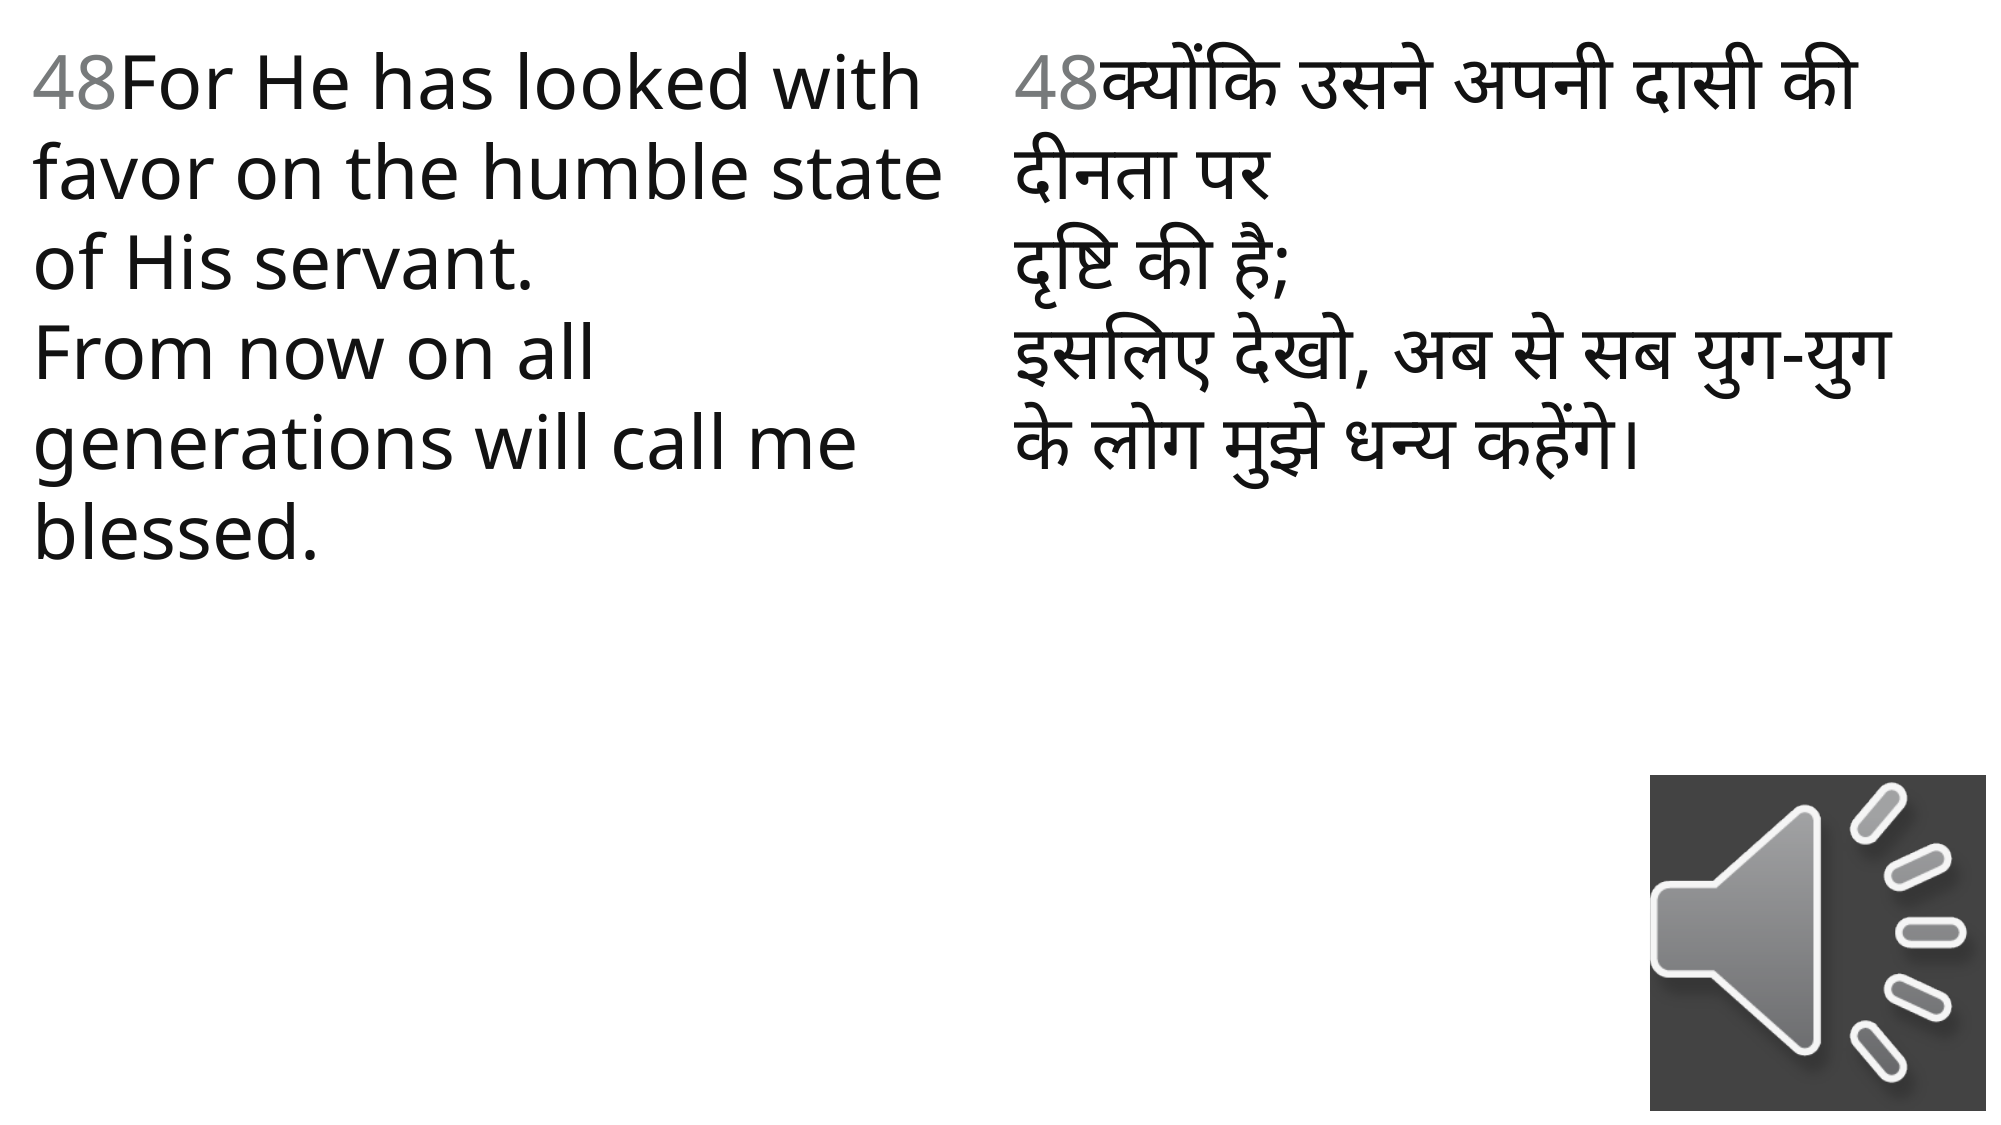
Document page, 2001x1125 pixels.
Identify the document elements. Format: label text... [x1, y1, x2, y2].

text_box 48क्योंकि उसने अपनी दासी की दीनता पर दृष्टि की है; इसलिए देखो, अब से सब युग-युग के लोग मुझे धन्य कहेंगे। [999, 27, 2000, 1104]
picture [1648, 773, 1987, 1112]
text_box 48For He has looked with favor on the humble state of His servant. From now on all generations will call me blessed. [18, 27, 973, 1104]
